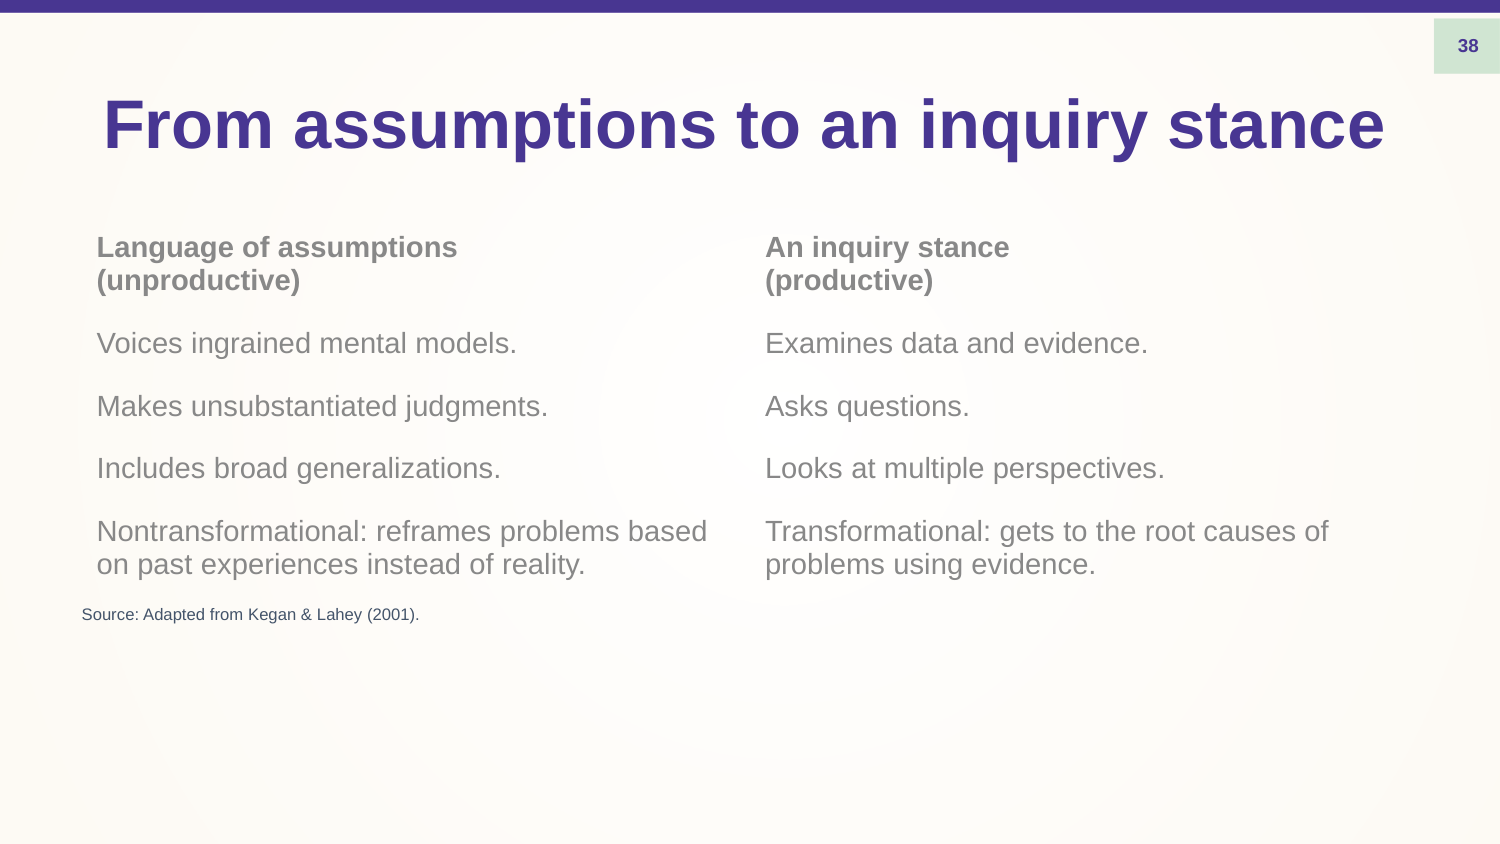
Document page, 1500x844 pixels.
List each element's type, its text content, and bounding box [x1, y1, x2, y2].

table_cell Nontransformational: reframes problems based on past experiences instead of reality. [82, 500, 750, 596]
table_cell Looks at multiple perspectives. [750, 437, 1418, 500]
table_header An inquiry stance (productive) [750, 216, 1418, 312]
table_cell Examines data and evidence. [750, 312, 1418, 374]
table_cell Makes unsubstantiated judgments. [82, 374, 750, 437]
table_cell Includes broad generalizations. [82, 437, 750, 500]
table_header Language of assumptions (unproductive) [82, 216, 750, 312]
picture [0, 0, 1500, 844]
slide_number 38 [1426, 22, 1491, 68]
title From assumptions to an inquiry stance [103, 44, 1419, 208]
table_cell Voices ingrained mental models. [82, 312, 750, 374]
table_cell Transformational: gets to the root causes of problems using evidence. [750, 500, 1418, 596]
list Source: Adapted from Kegan & Lahey (2001). [81, 600, 718, 678]
table_cell Asks questions. [750, 374, 1418, 437]
